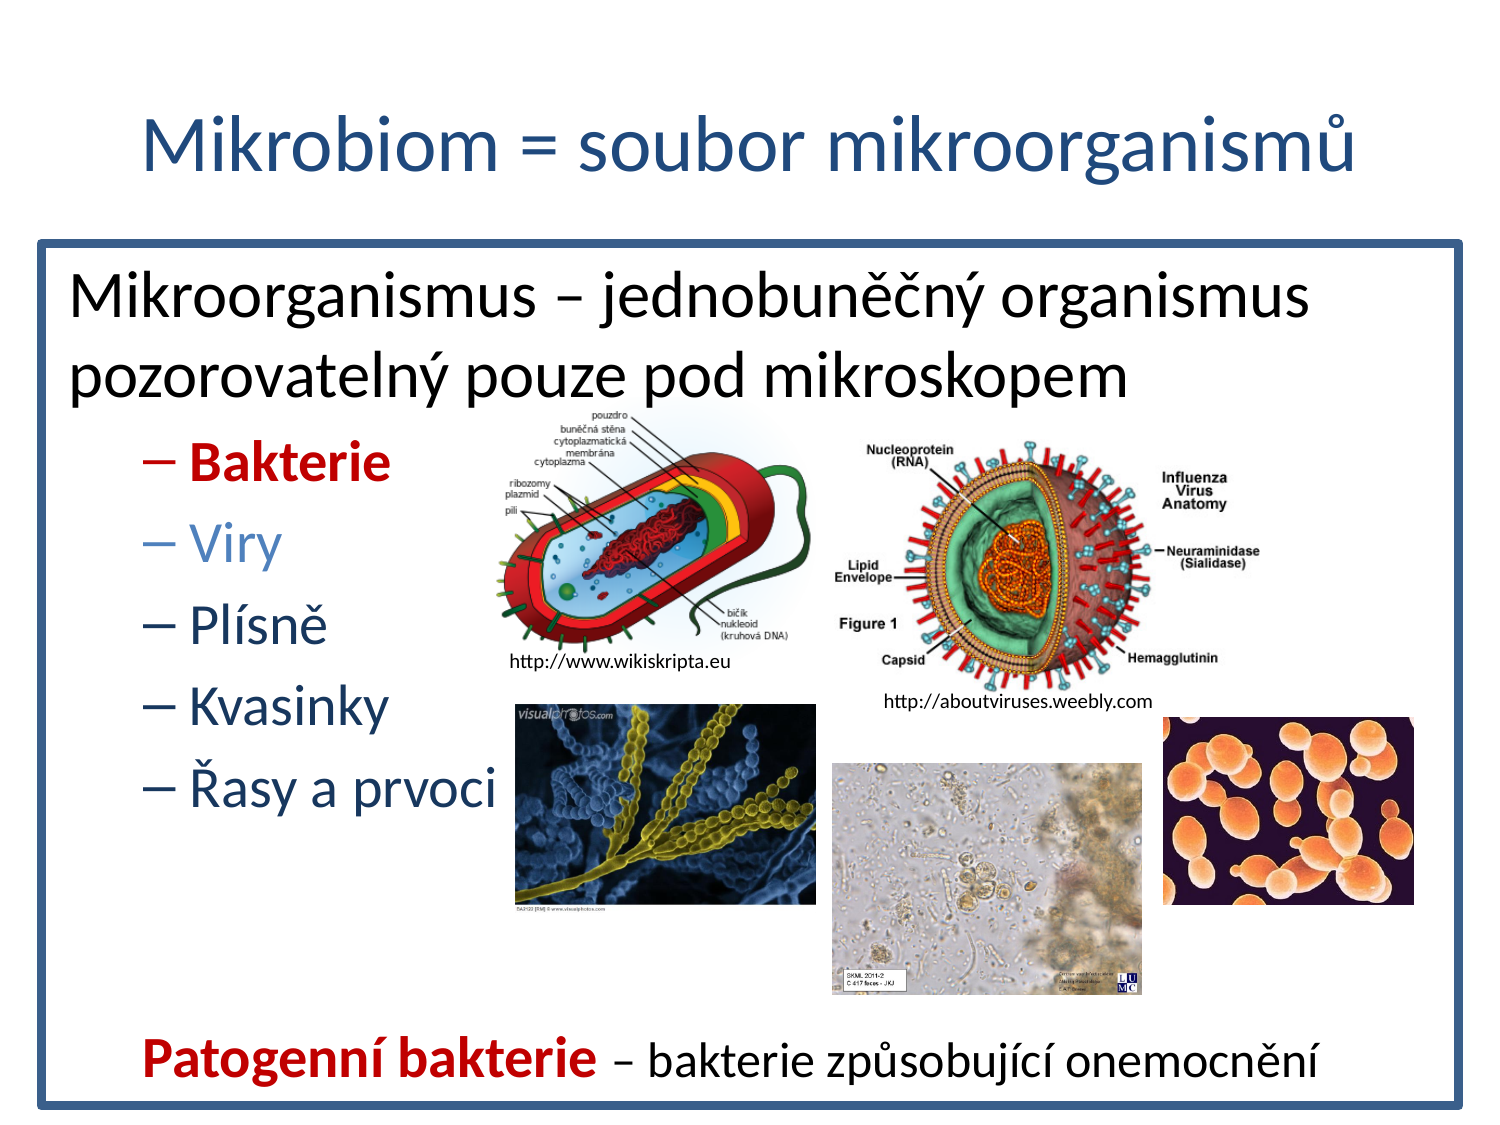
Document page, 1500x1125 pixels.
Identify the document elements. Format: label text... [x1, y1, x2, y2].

text_box Patogenní bakterie – bakterie způsobující onemocnění [127, 1011, 1334, 1097]
picture [1163, 717, 1414, 906]
picture [832, 762, 1142, 996]
picture [515, 703, 816, 913]
picture [491, 396, 816, 661]
title Mikrobiom = soubor mikroorganismů [75, 45, 1425, 233]
text_box [39, 241, 1461, 1108]
picture [834, 439, 1262, 693]
